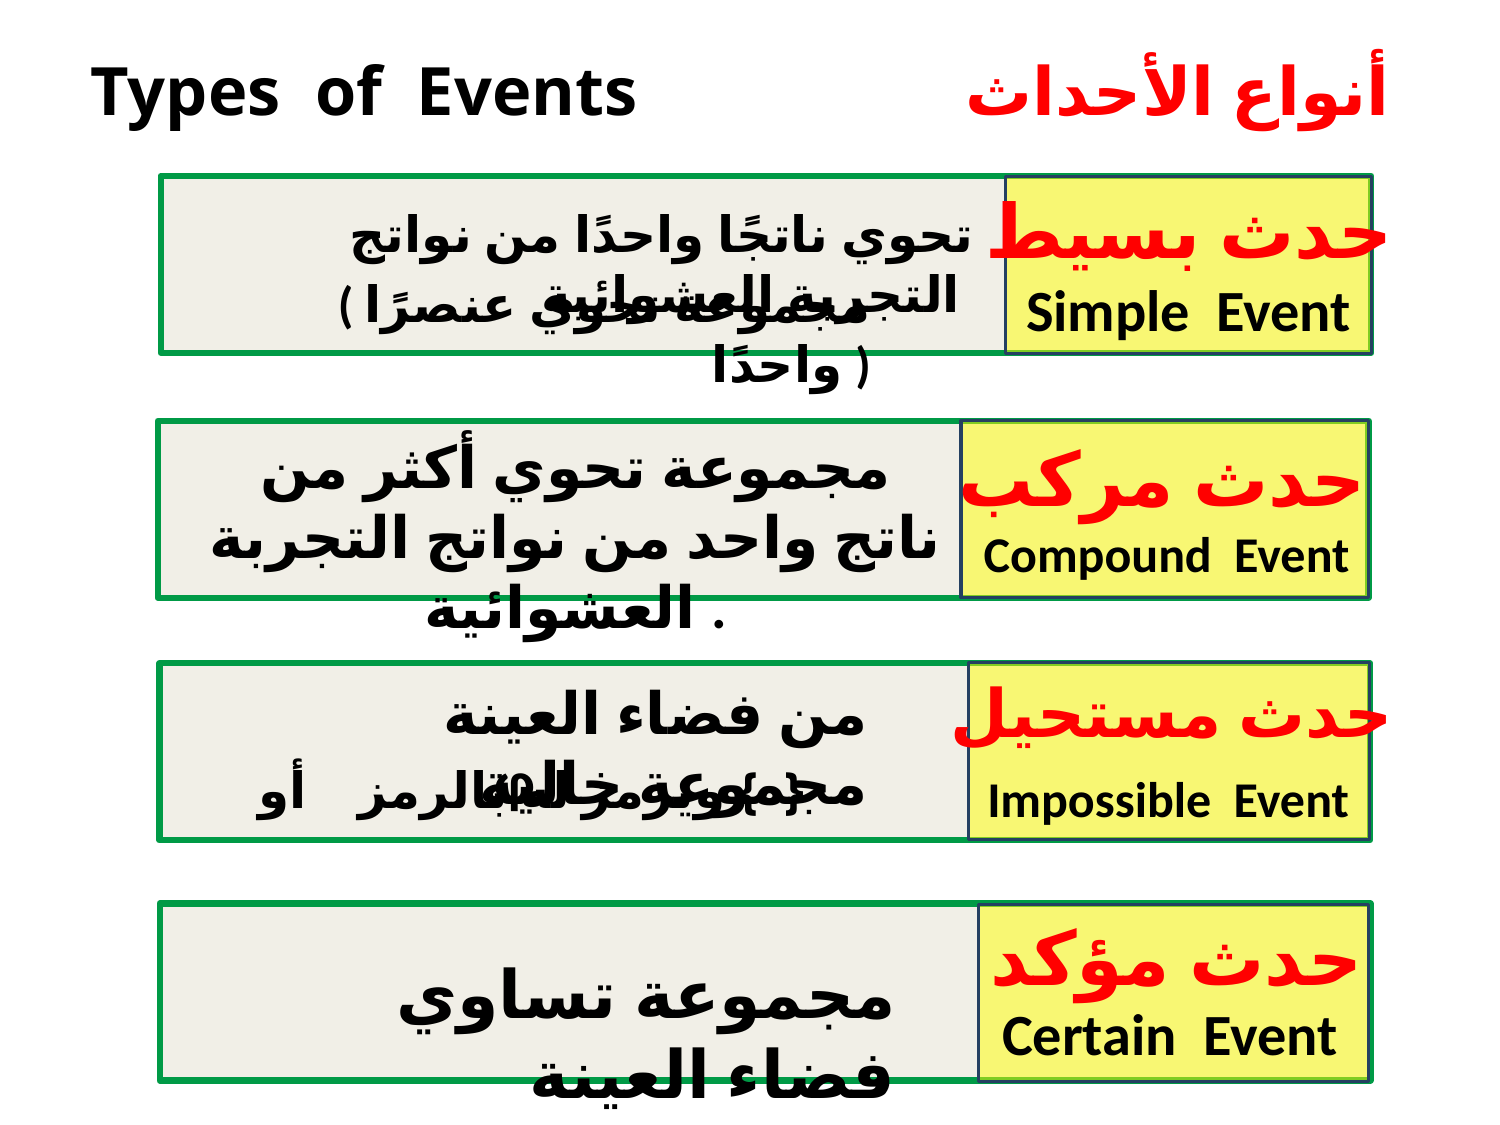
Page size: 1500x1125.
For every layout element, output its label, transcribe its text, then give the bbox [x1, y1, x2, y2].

text_box [158, 901, 982, 1083]
text_box ( مجموعة تحوي عنصرًا واحدًا ) [264, 264, 886, 400]
text_box من فضاء العينة مجموعة خالية [209, 668, 883, 824]
text_box [157, 661, 967, 842]
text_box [239, 736, 820, 828]
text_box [960, 420, 1369, 599]
text_box Types of Events أنواع الأحداث [75, 41, 1405, 136]
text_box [1004, 176, 1372, 355]
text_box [978, 903, 1369, 1082]
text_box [967, 662, 1370, 840]
text_box [159, 174, 1008, 355]
text_box تحوي ناتجًا واحدًا من نواتج التجربة العشوائية [194, 194, 988, 330]
text_box مجموعة تحوي أكثر من ناتج واحد من نواتج التجربة العشوائية . [190, 423, 961, 648]
text_box [156, 419, 959, 600]
text_box مجموعة تساوي فضاء العينة [237, 944, 911, 1120]
